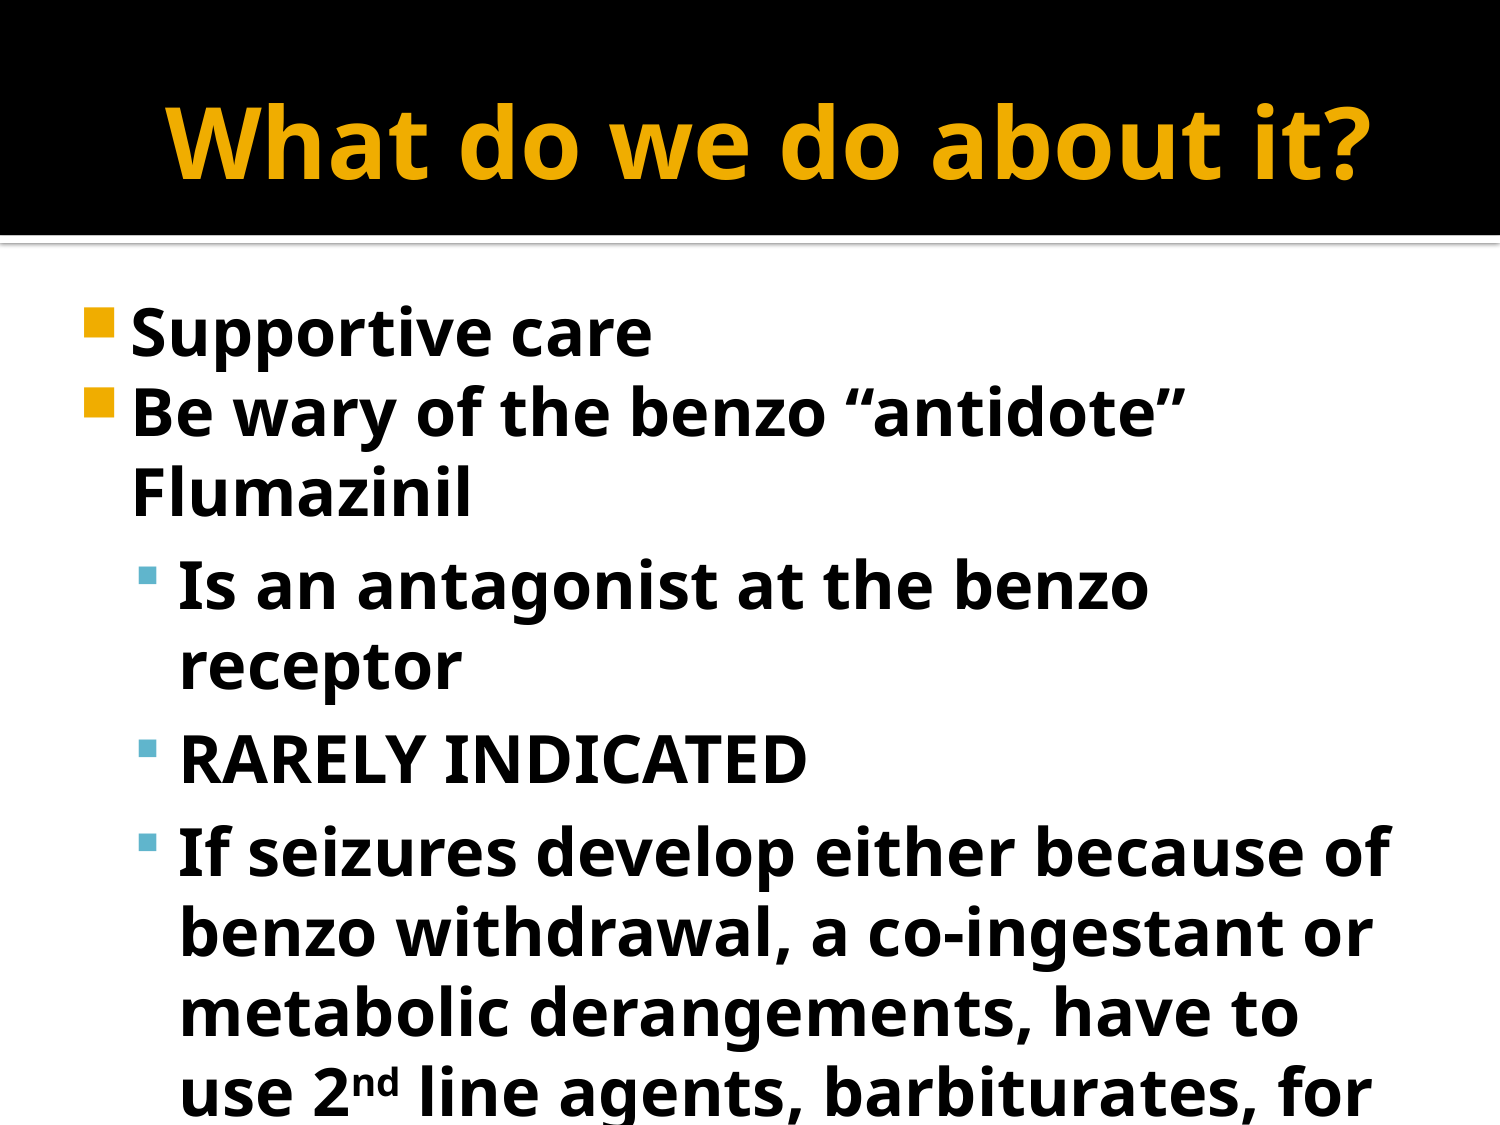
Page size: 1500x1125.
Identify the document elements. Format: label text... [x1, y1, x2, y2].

title What do we do about it? [150, 45, 1425, 234]
list Supportive care Be wary of the benzo “antidote” Flumazinil Is an antagonist at the benzo receptor RARELY INDICATED If seizures develop either because of benzo withdrawal, a co-ingestant or metabolic derangements, have to use 2nd line agents, barbiturates, for seizure control [49, 274, 1451, 1051]
